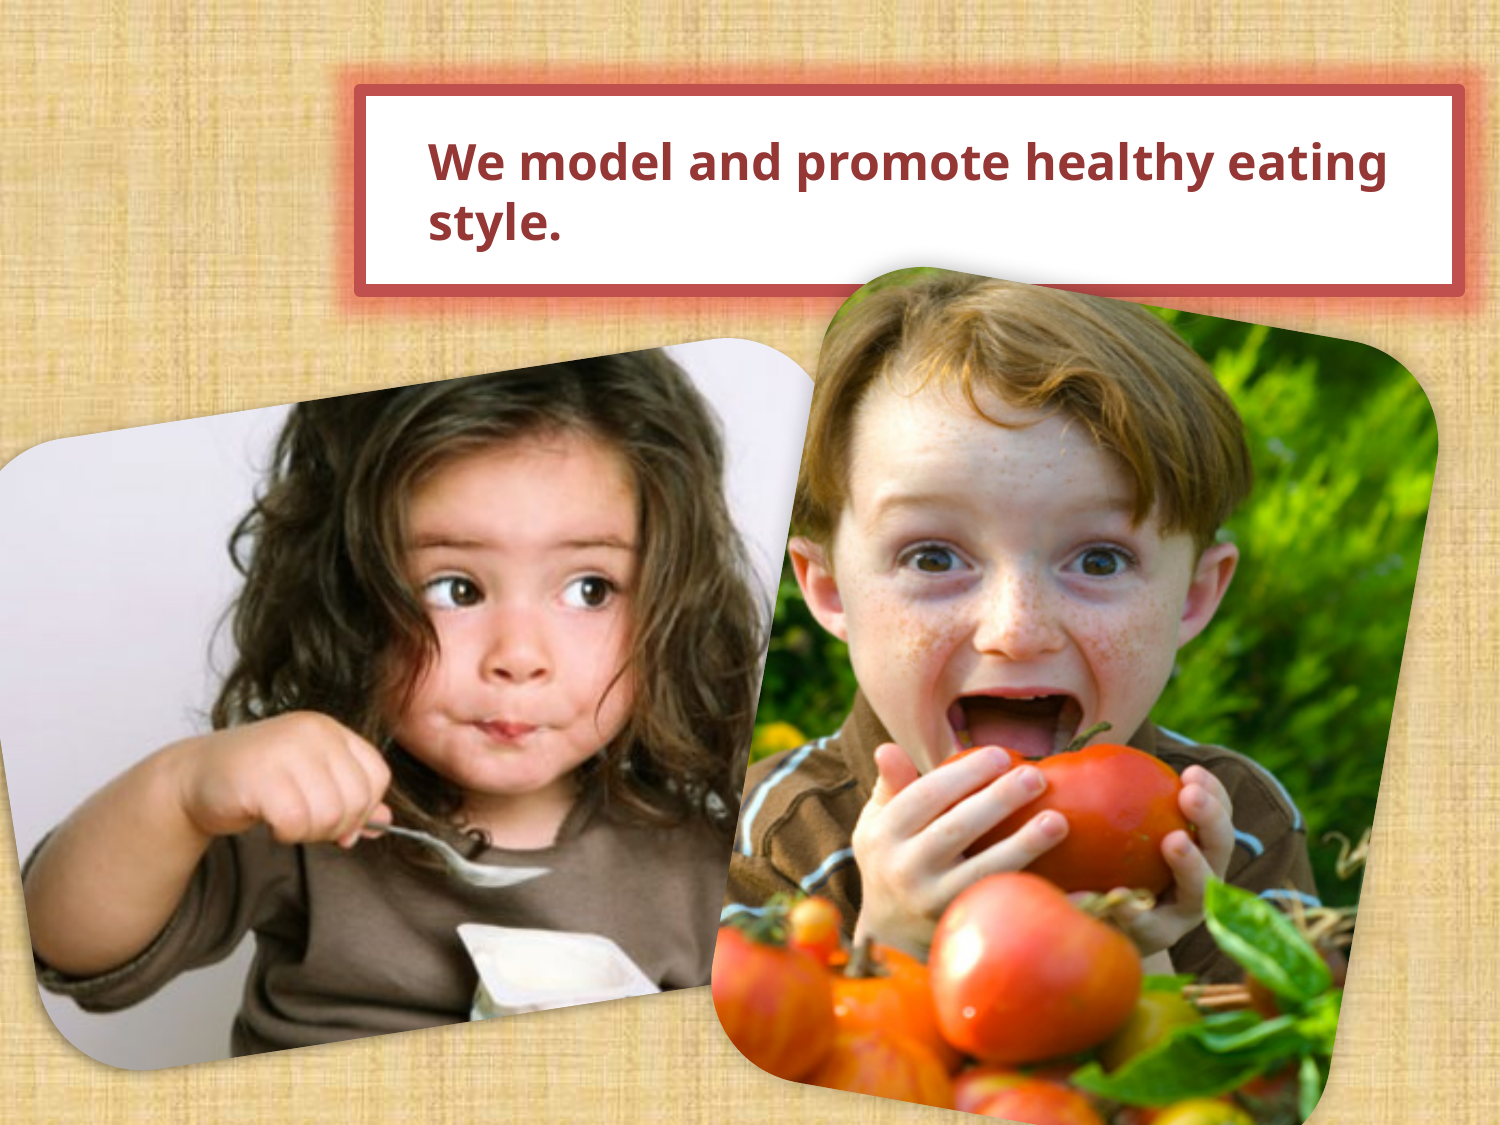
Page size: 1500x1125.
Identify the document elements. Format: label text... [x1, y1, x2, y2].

picture [0, 0, 1500, 1125]
text_box We model and promote healthy eating style. [358, 88, 1461, 293]
